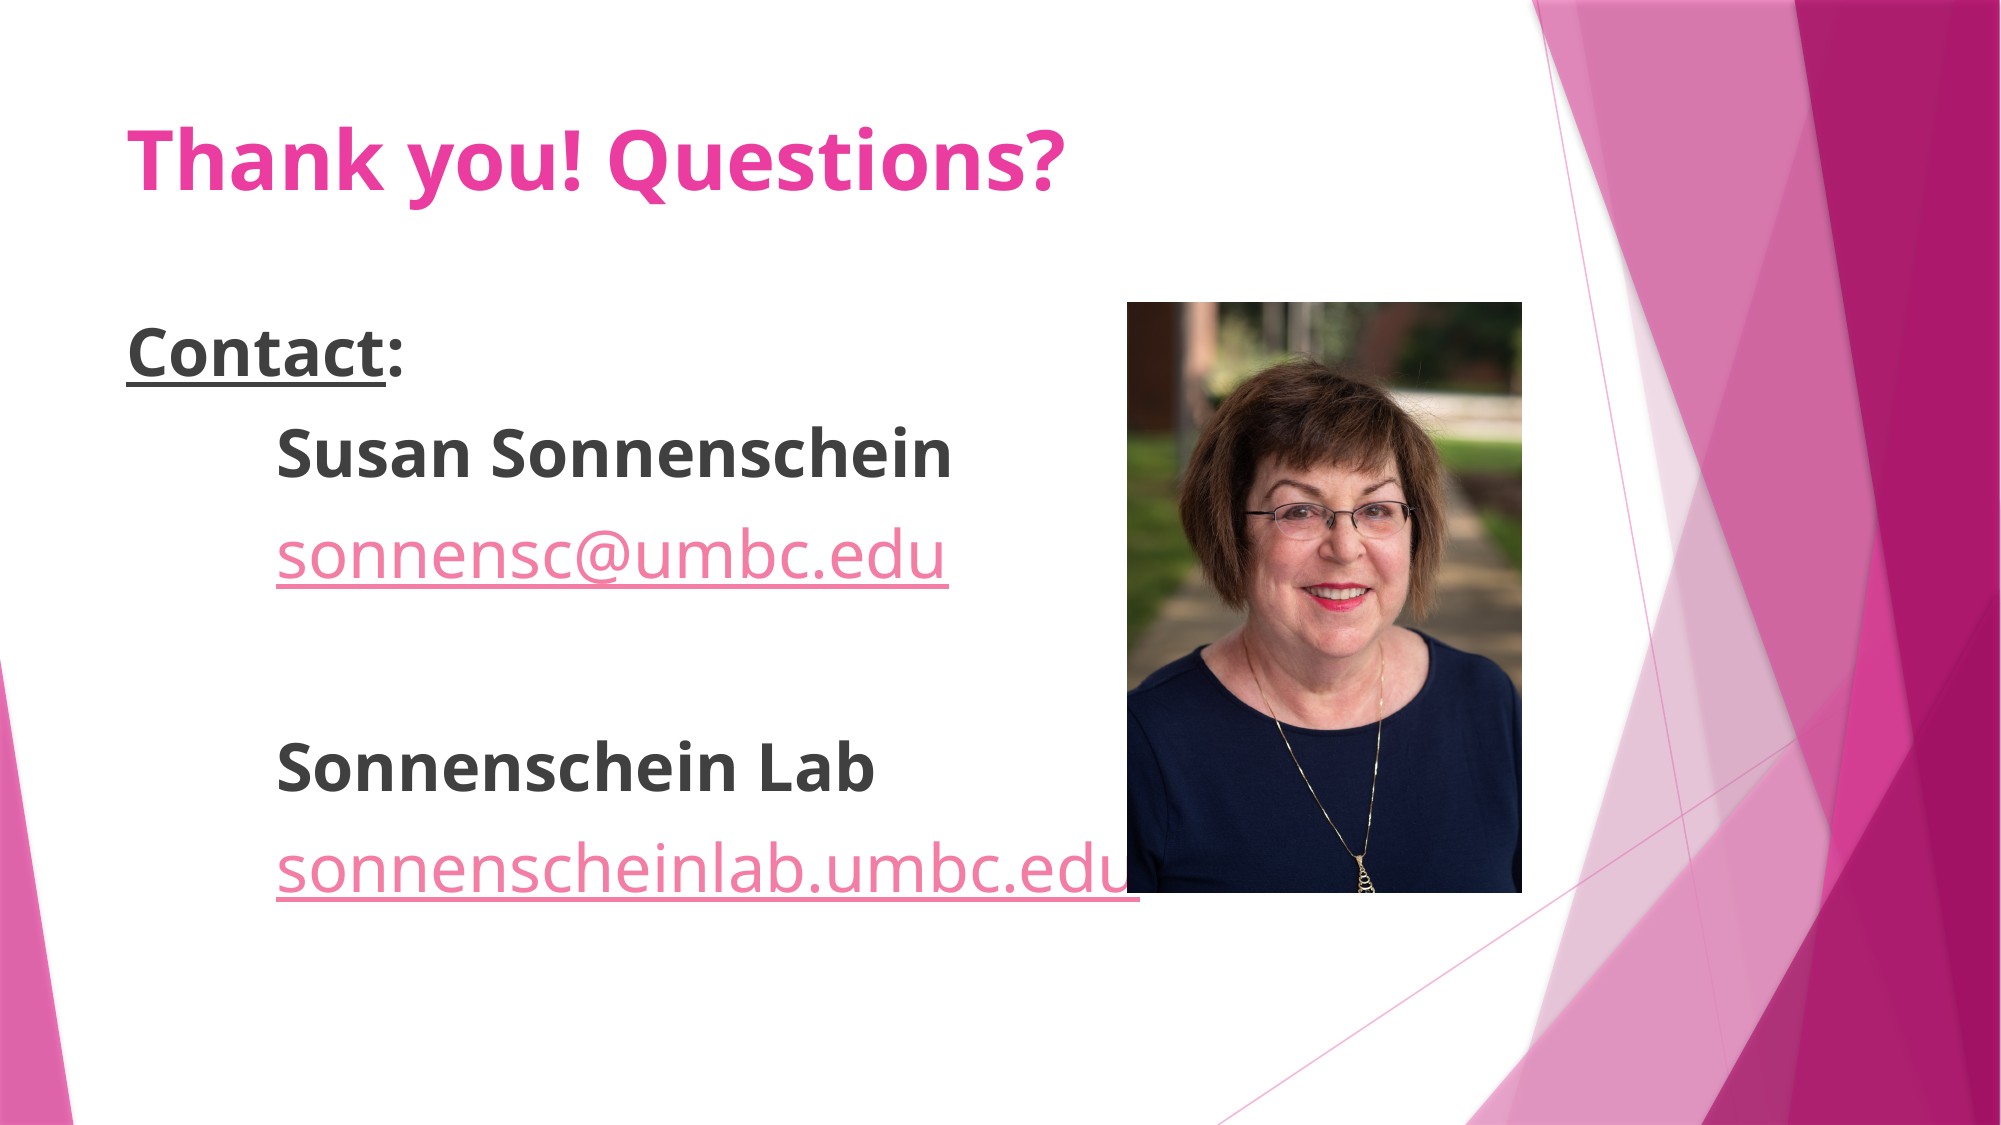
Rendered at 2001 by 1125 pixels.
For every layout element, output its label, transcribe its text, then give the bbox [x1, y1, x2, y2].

title Thank you! Questions? [111, 99, 1522, 302]
picture [1126, 302, 1522, 894]
list Contact: Susan Sonnenschein sonnensc@umbc.edu Sonnenschein Lab sonnenscheinlab.umbc.edu [111, 302, 1522, 940]
